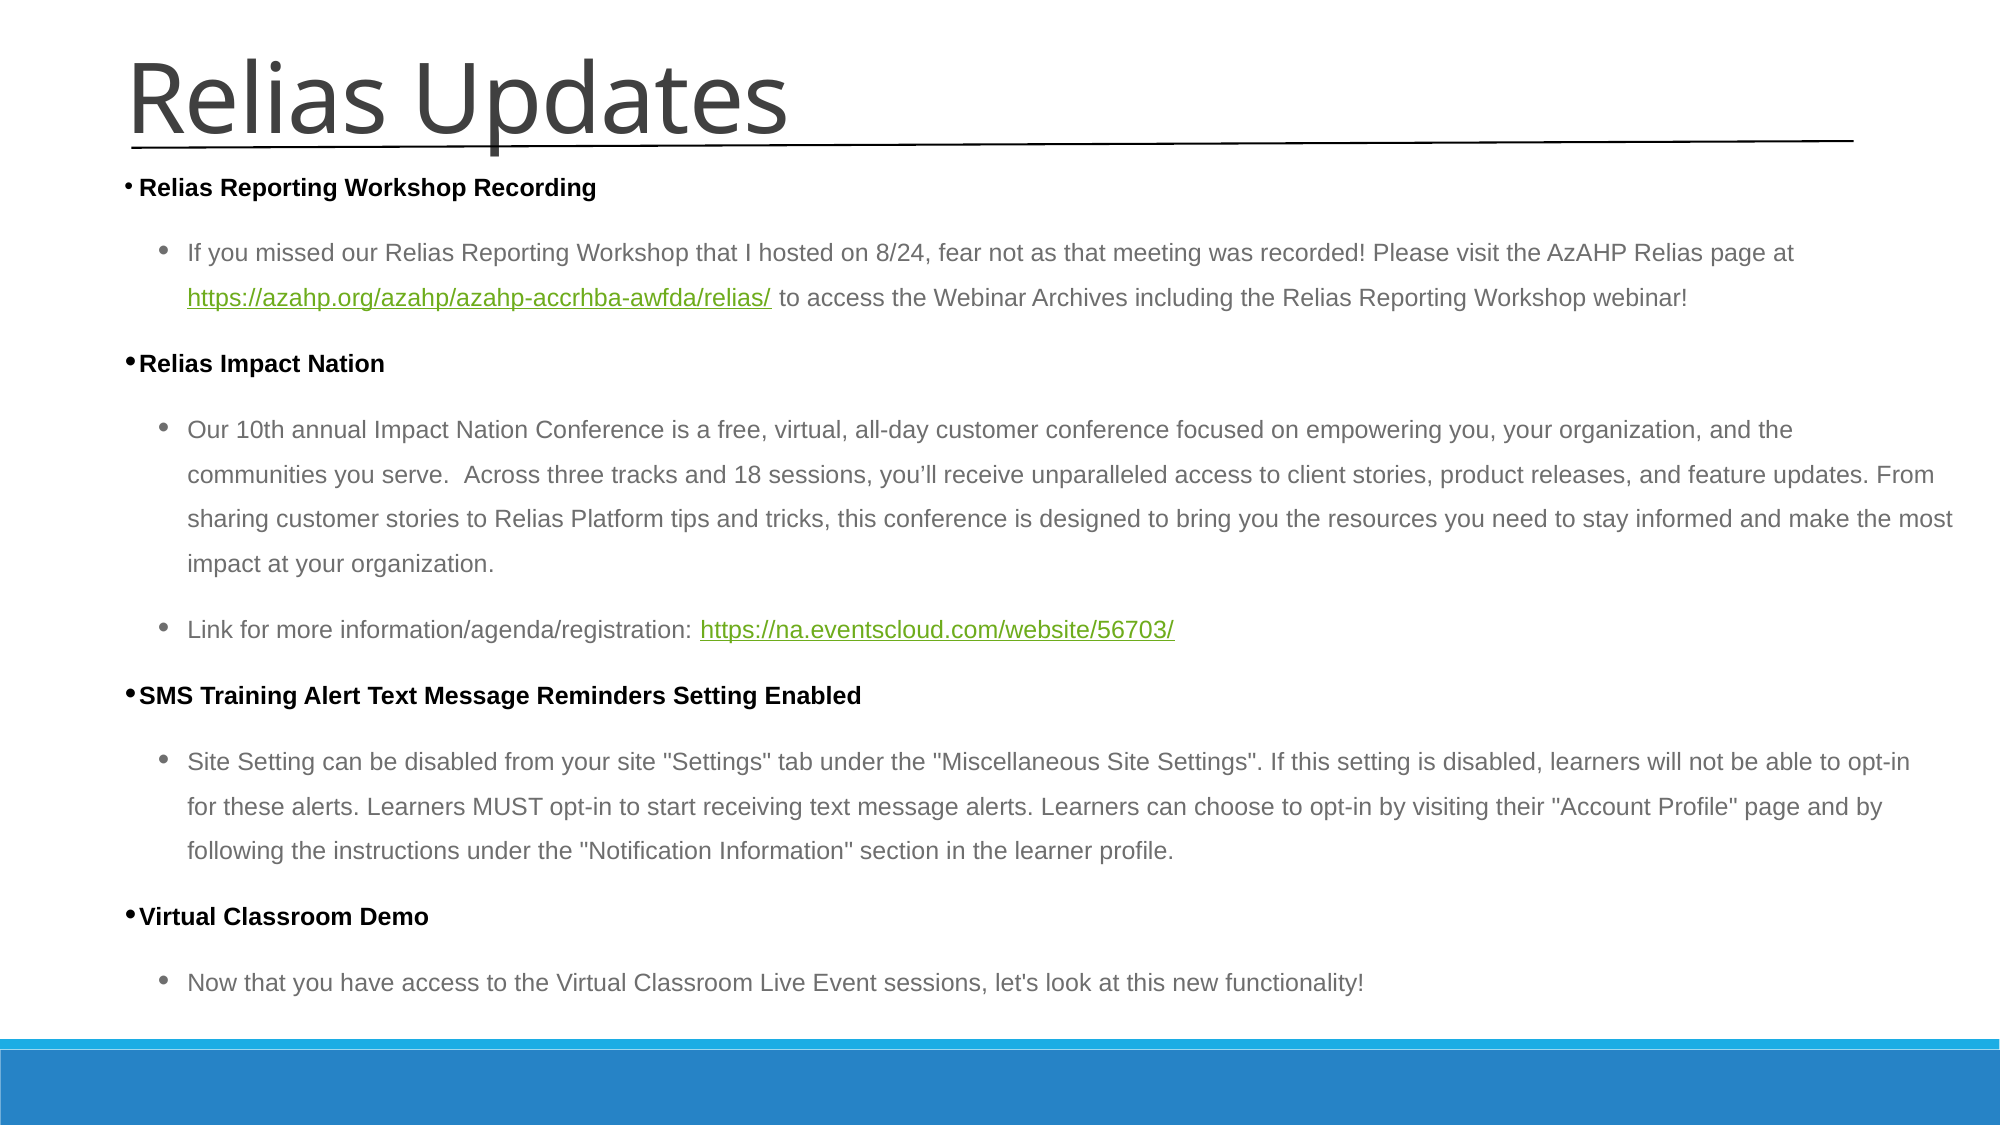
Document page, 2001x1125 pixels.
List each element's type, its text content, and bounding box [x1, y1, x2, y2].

title Relias Updates [109, 46, 1982, 148]
text_box Relias Reporting Workshop Recording If you missed our Relias Reporting Workshop that I hosted on 8/24, fear not as that meeting was recorded! Please visit the AzAHP Relias page at https://azahp.org/azahp/azahp-accrhba-awfda/relias/ to access the Webinar Archives including the Relias Reporting Workshop webinar! Relias Impact Nation Our 10th annual Impact Nation Conference is a free, virtual, all-day customer conference focused on empowering you, your organization, and the communities you serve. Across three tracks and 18 sessions, you’ll receive unparalleled access to client stories, product releases, and feature updates. From sharing customer stories to Relias Platform tips and tricks, this conference is designed to bring you the resources you need to stay informed and make the most impact at your organization. Link for more information/agenda/registration: https://na.eventscloud.com/website/56703/ SMS Training Alert Text Message Reminders Setting Enabled Site Setting can be disabled from your site "Settings" tab under the "Miscellaneous Site Settings". If this setting is disabled, learners will not be able to opt-in for these alerts. Learners MUST opt-in to start receiving text message alerts. Learners can choose to opt-in by visiting their "Account Profile" page and by following the instructions under the "Notification Information" section in the learner profile. Virtual Classroom Demo Now that you have access to the Virtual Classroom Live Event sessions, let's look at this new functionality! [109, 148, 1987, 1094]
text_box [130, 140, 1854, 149]
